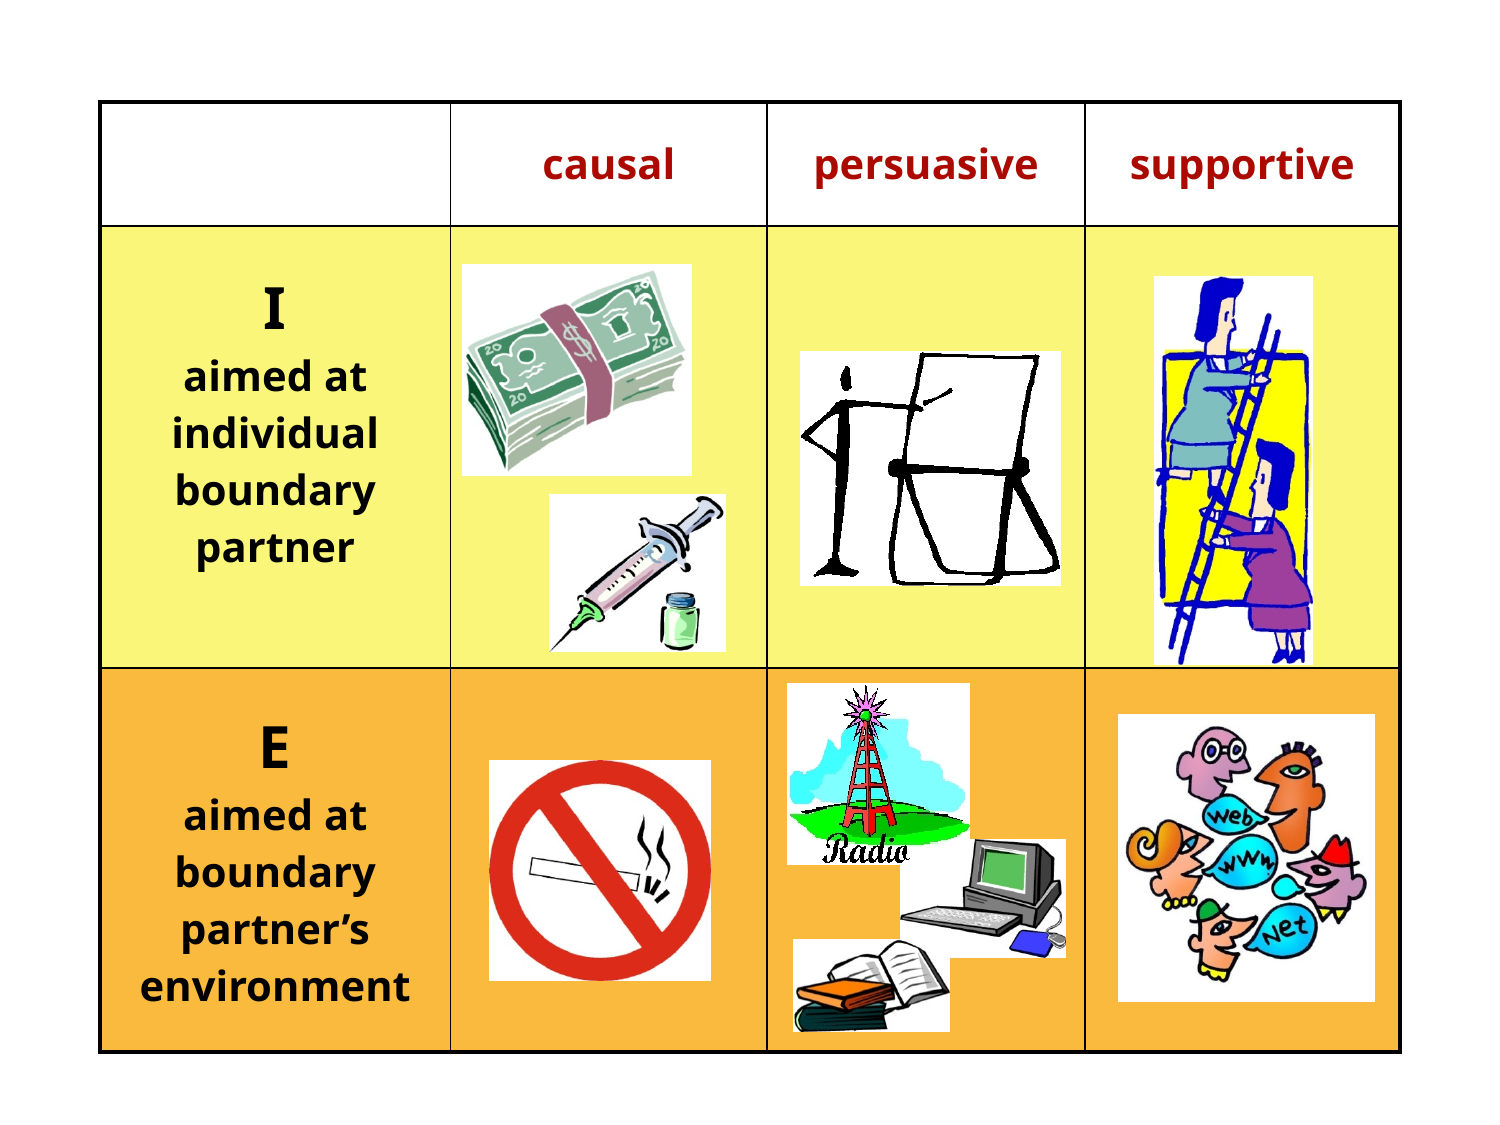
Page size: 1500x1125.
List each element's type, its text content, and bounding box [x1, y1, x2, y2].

table_cell [451, 227, 766, 667]
table_header supportive [1086, 104, 1398, 225]
table_header [102, 104, 450, 225]
picture [787, 682, 1067, 1032]
table_cell [451, 669, 766, 1050]
picture [1154, 276, 1313, 665]
table_cell [1086, 669, 1398, 1050]
table_cell [768, 669, 1084, 1050]
table_cell [1086, 227, 1398, 667]
table_header persuasive [768, 104, 1084, 225]
table_header causal [451, 104, 766, 225]
table_cell E aimed at boundary partner’s environment [102, 669, 450, 1050]
picture [462, 264, 692, 477]
picture [489, 759, 711, 982]
picture [549, 494, 727, 652]
picture [1118, 714, 1376, 1002]
table_cell I aimed at individual boundary partner [102, 227, 450, 667]
table_cell [768, 227, 1084, 667]
picture [799, 351, 1061, 586]
